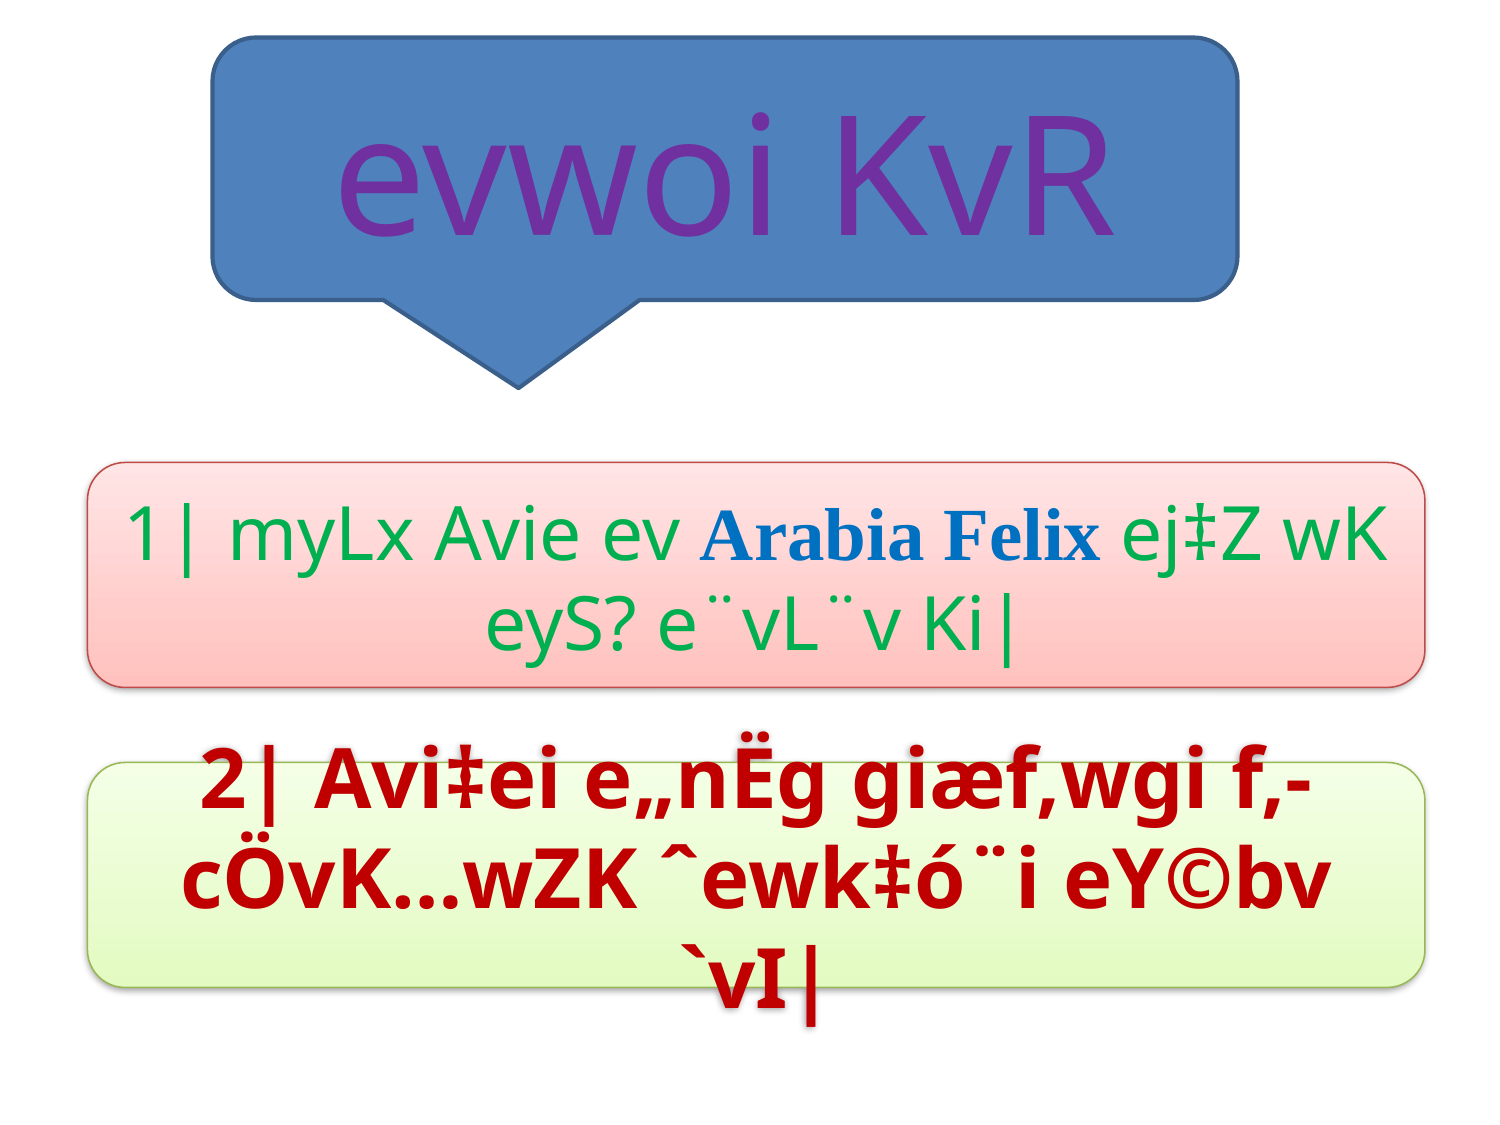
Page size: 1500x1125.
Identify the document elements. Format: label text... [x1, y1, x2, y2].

text_box evwoi KvR [210, 35, 1240, 390]
text_box 2| Avi‡ei e„nËg giæf‚wgi f‚-cÖvK…wZK ˆewk‡ó¨i eY©bv `vI| [86, 761, 1426, 989]
text_box 1| myLx Avie ev Arabia Felix ej‡Z wK eyS? e¨vL¨v Ki| [86, 461, 1426, 689]
